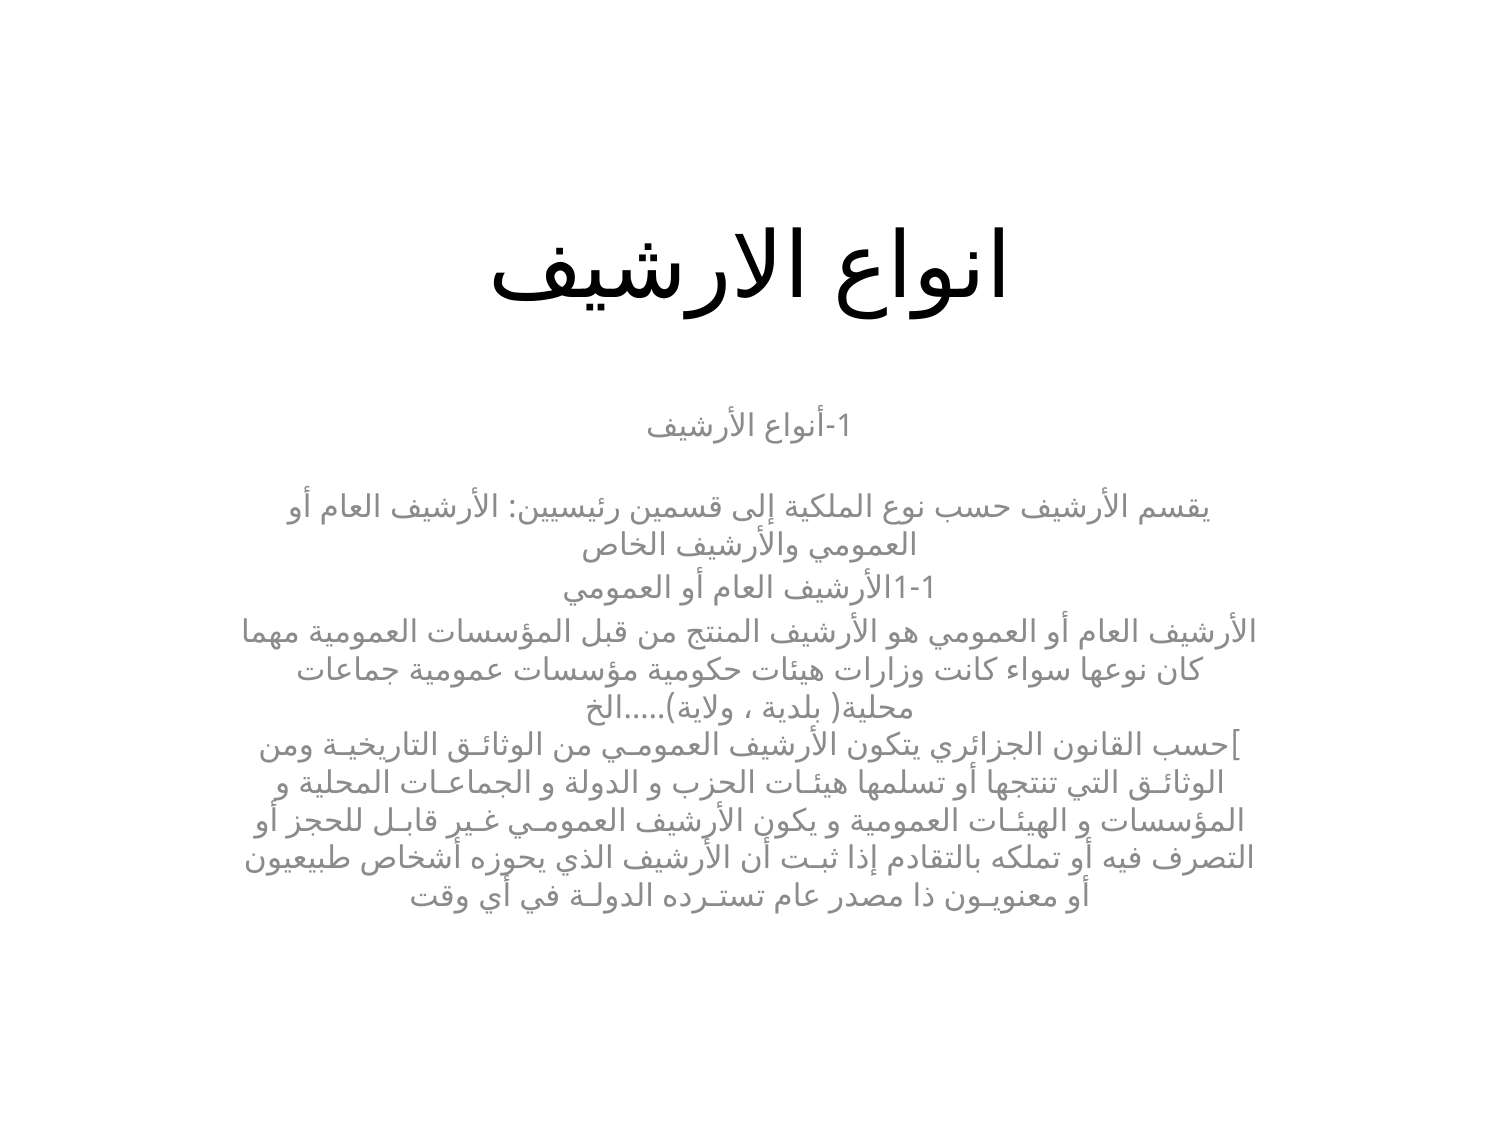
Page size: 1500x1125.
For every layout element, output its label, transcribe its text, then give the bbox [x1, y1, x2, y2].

title انواع الارشيف [112, 125, 1388, 398]
subtitle 1-أنواع الأرشيف يقسم الأرشيف حسب نوع الملكية إلى قسمين رئيسيين: الأرشيف العام أو العمومي والأرشيف الخاص 1-1الأرشيف العام أو العمومي الأرشيف العام أو العمومي هو الأرشيف المنتج من قبل المؤسسات العمومية مهما كان نوعها سواء كانت وزارات هيئات حكومية مؤسسات عمومية جماعات محلية( بلدية ، ولاية)…..الخ ]حسب القانون الجزائري يتكون الأرشيف العمومـي من الوثائـق التاريخيـة ومن الوثائـق التي تنتجها أو تسلمها هيئـات الحزب و الدولة و الجماعـات المحلية و المؤسسات و الهيئـات العمومية و يكون الأرشيف العمومـي غـير قابـل للحجز أو التصرف فيه أو تملكه بالتقادم إذا ثبـت أن الأرشيف الذي يحوزه أشخاص طبيعيون أو معنويـون ذا مصدر عام تستـرده الدولـة في أي وقت [225, 397, 1275, 925]
